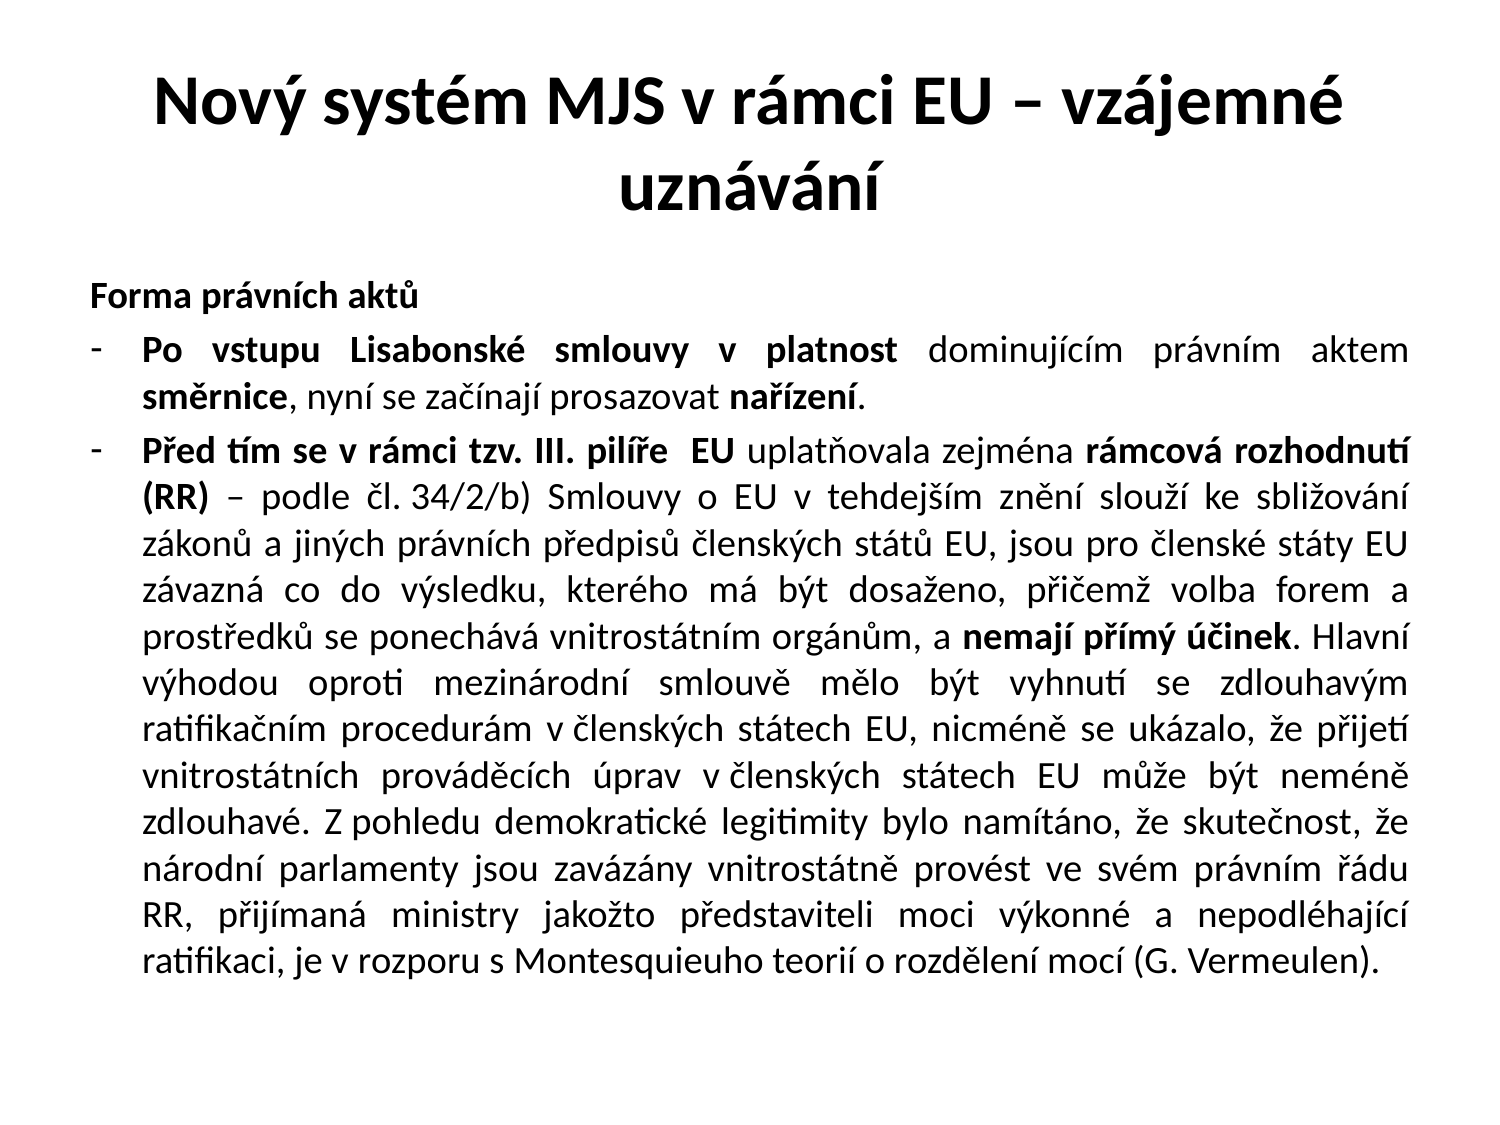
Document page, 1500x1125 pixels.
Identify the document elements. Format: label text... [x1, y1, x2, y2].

title Nový systém MJS v rámci EU – vzájemné uznávání [75, 45, 1425, 233]
list Forma právních aktů Po vstupu Lisabonské smlouvy v platnost dominujícím právním aktem směrnice, nyní se začínají prosazovat nařízení. Před tím se v rámci tzv. III. pilíře EU uplatňovala zejména rámcová rozhodnutí (RR) – podle čl. 34/2/b) Smlouvy o EU v tehdejším znění slouží ke sbližování zákonů a jiných právních předpisů členských států EU, jsou pro členské státy EU závazná co do výsledku, kterého má být dosaženo, přičemž volba forem a prostředků se ponechává vnitrostátním orgánům, a nemají přímý účinek. Hlavní výhodou oproti mezinárodní smlouvě mělo být vyhnutí se zdlouhavým ratifikačním procedurám v členských státech EU, nicméně se ukázalo, že přijetí vnitrostátních prováděcích úprav v členských státech EU může být neméně zdlouhavé. Z pohledu demokratické legitimity bylo namítáno, že skutečnost, že národní parlamenty jsou zavázány vnitrostátně provést ve svém právním řádu RR, přijímaná ministry jakožto představiteli moci výkonné a nepodléhající ratifikaci, je v rozporu s Montesquieuho teorií o rozdělení mocí (G. Vermeulen). [75, 262, 1425, 1005]
